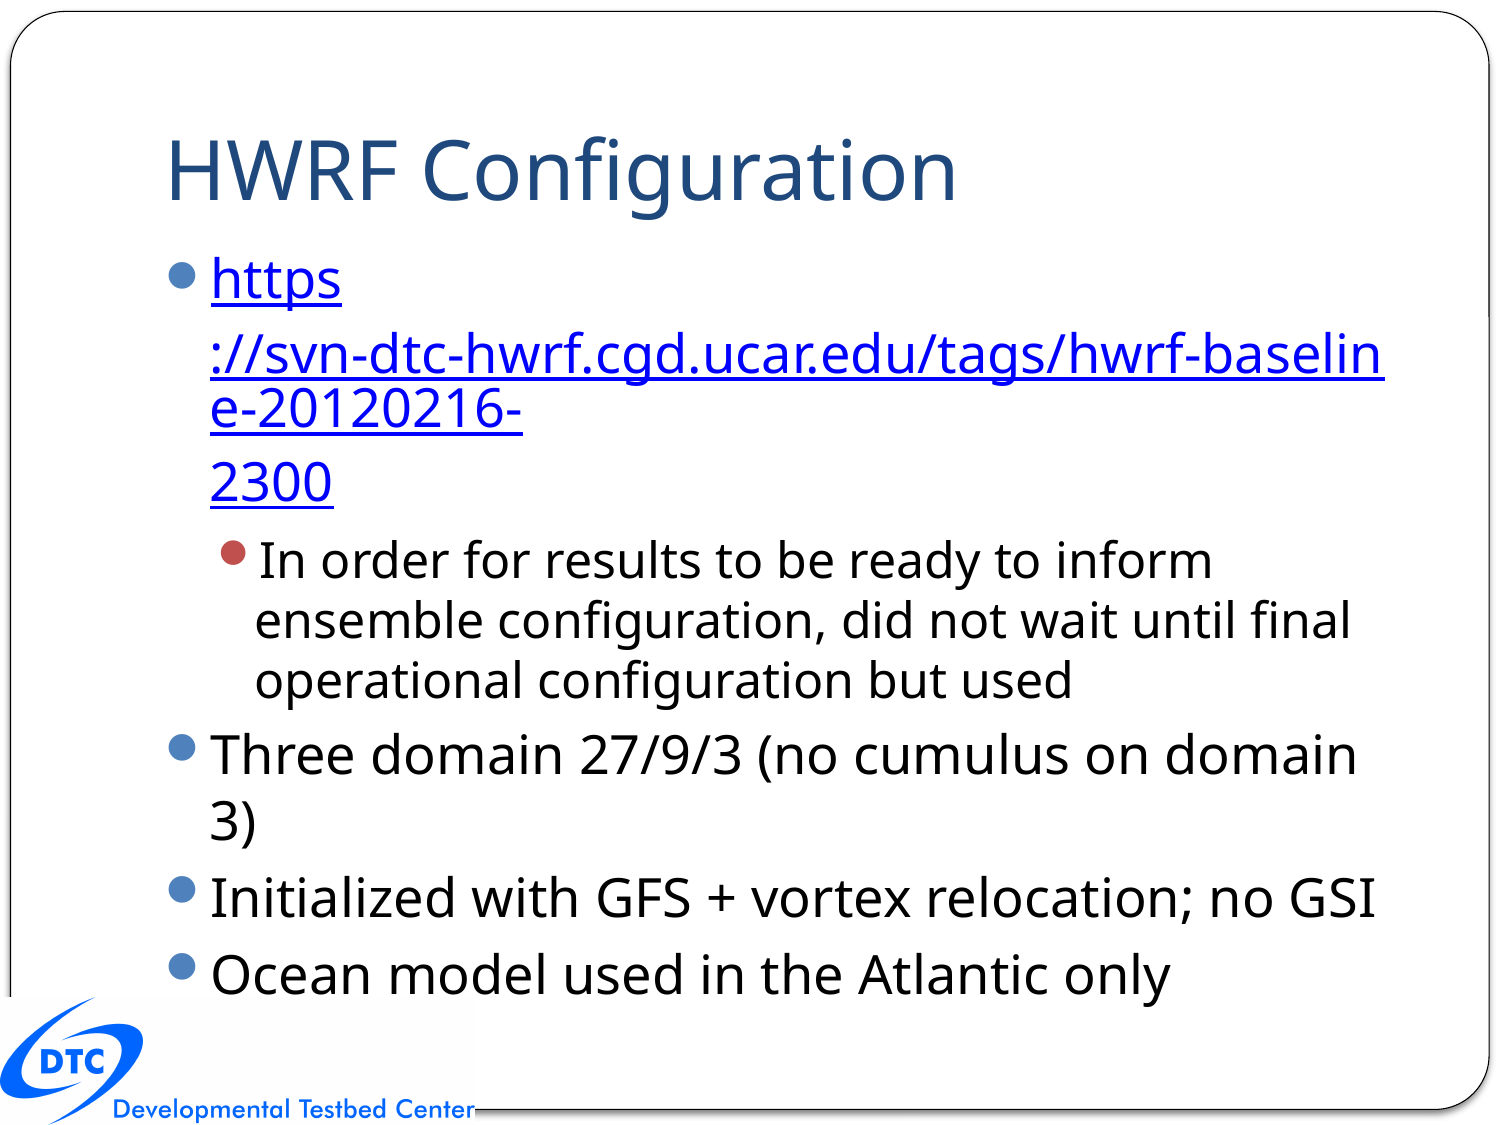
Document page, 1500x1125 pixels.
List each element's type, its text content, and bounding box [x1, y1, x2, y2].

list https://svn-dtc-hwrf.cgd.ucar.edu/tags/hwrf-baseline-20120216-2300 In order for results to be ready to inform ensemble configuration, did not wait until final operational configuration but used Three domain 27/9/3 (no cumulus on domain 3) Initialized with GFS + vortex relocation; no GSI Ocean model used in the Atlantic only [150, 237, 1425, 988]
title HWRF Configuration [150, 45, 1425, 233]
picture [0, 997, 476, 1125]
